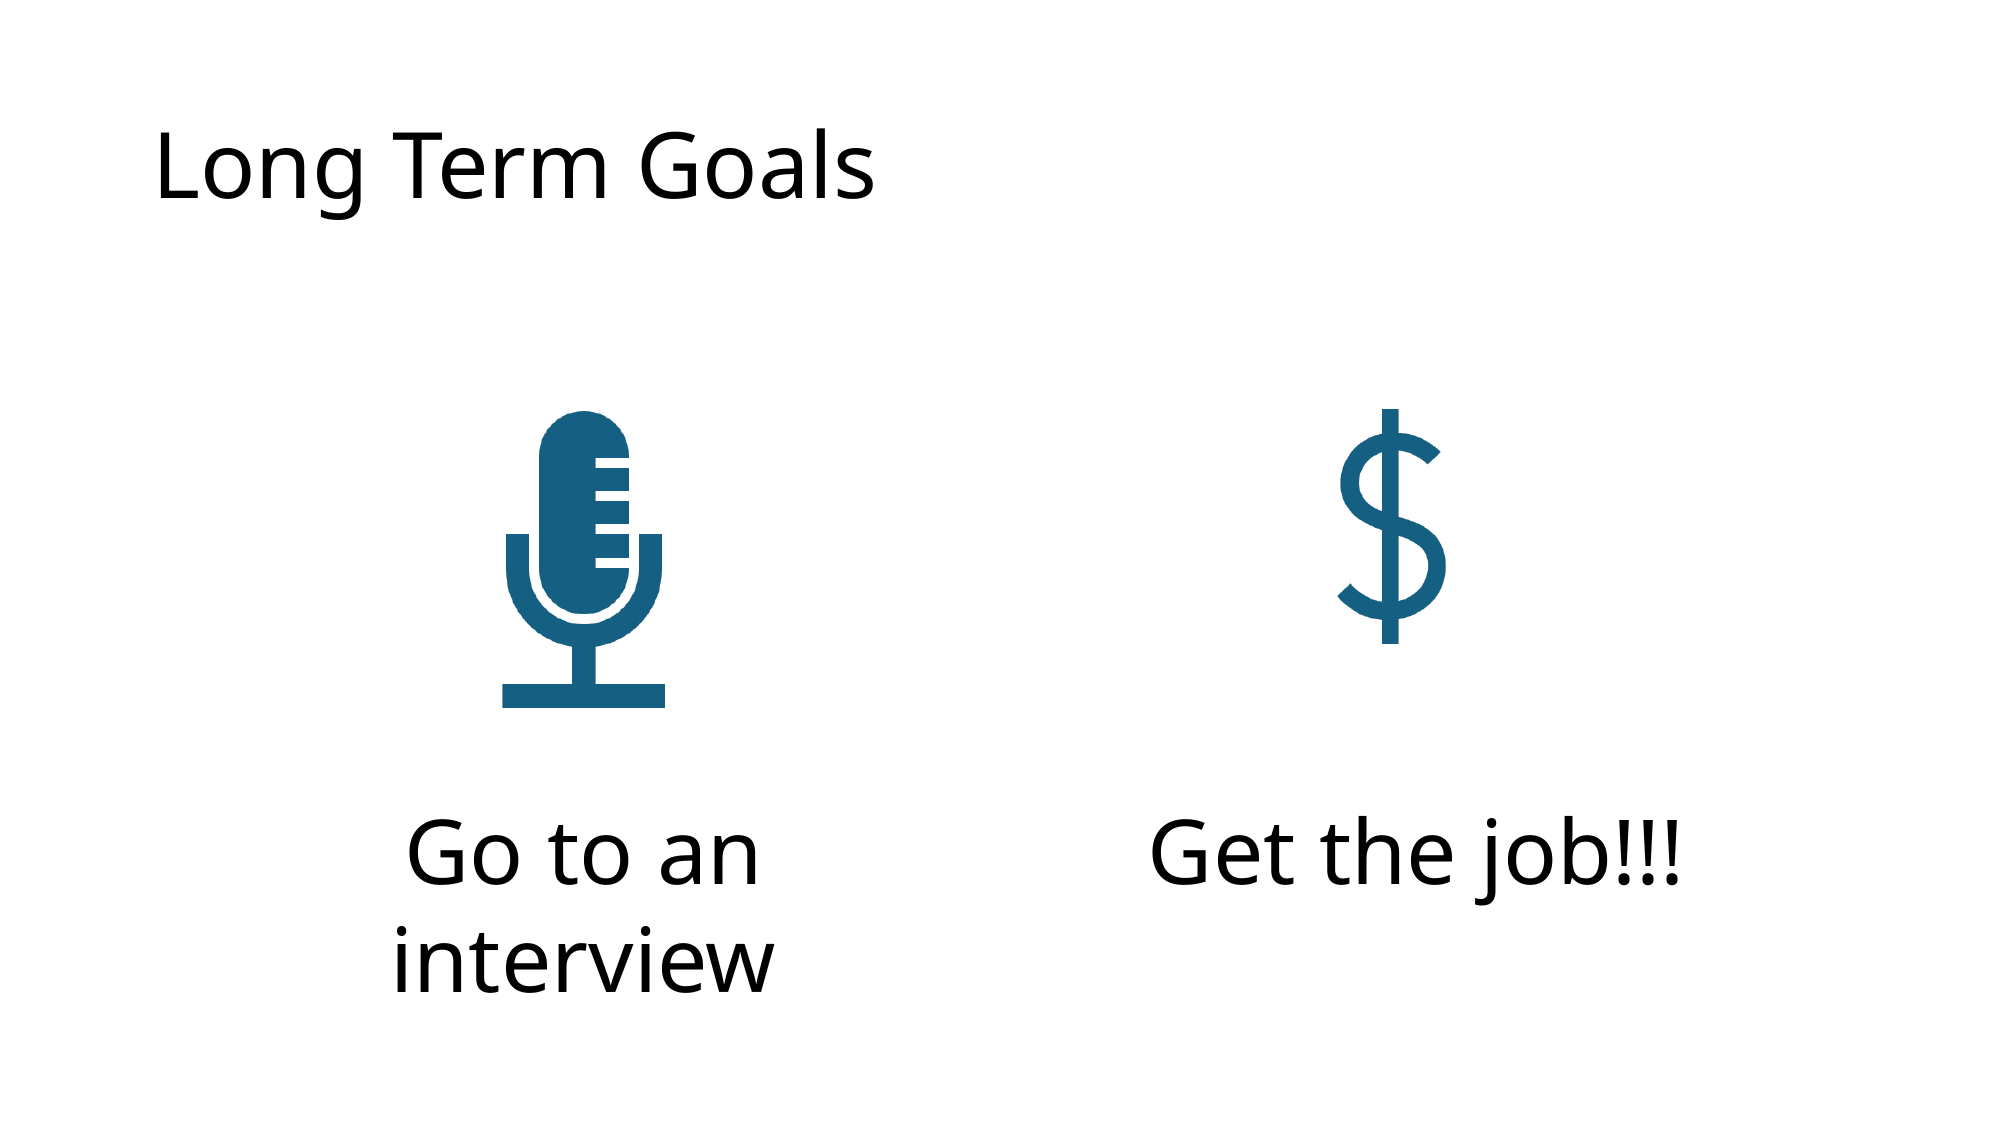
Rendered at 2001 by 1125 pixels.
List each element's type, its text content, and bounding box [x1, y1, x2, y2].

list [136, 298, 1863, 1014]
title Long Term Goals [137, 59, 1863, 278]
picture [1258, 394, 1521, 657]
